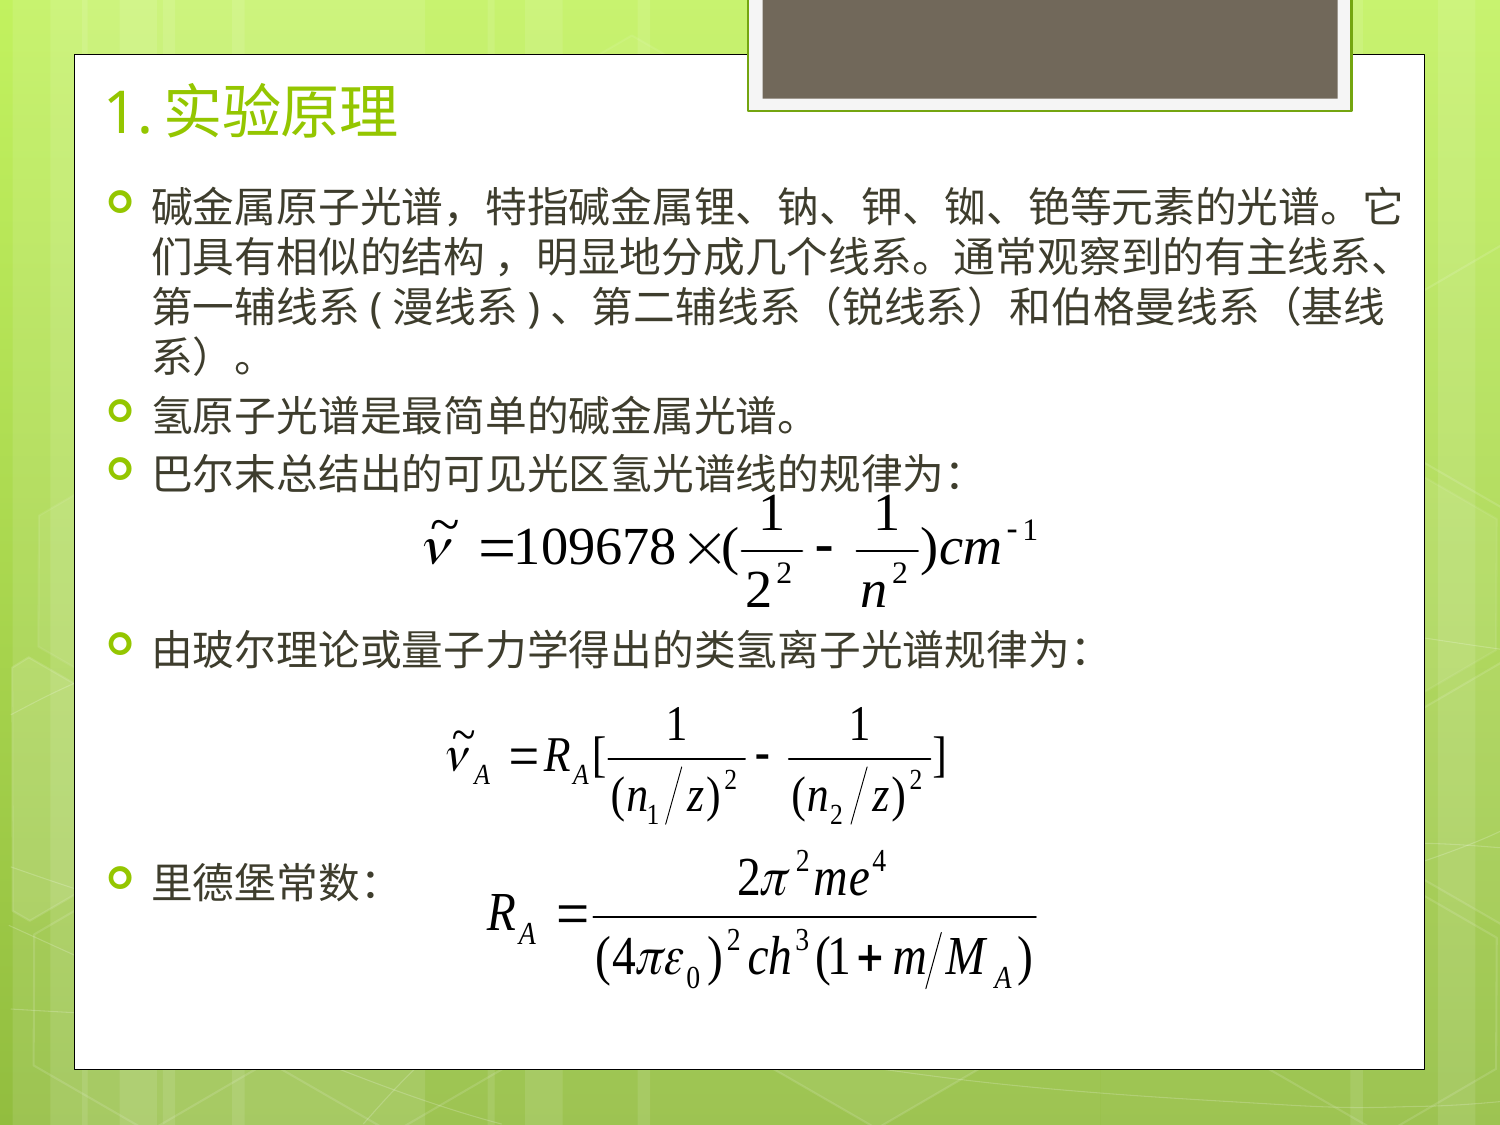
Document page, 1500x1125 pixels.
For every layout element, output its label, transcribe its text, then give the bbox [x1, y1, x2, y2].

picture [442, 692, 1046, 1000]
title 1.实验原理 [88, 66, 1241, 154]
picture [418, 479, 1046, 619]
list 碱金属原子光谱，特指碱金属锂、钠、钾、铷、铯等元素的光谱。它们具有相似的结构 ，明显地分成几个线系。通常观察到的有主线系、第一辅线系(漫线系)、第二辅线系（锐线系）和伯格曼线系（基线系）。 氢原子光谱是最简单的碱金属光谱。 巴尔末总结出的可见光区氢光谱线的规律为： 由玻尔理论或量子力学得出的类氢离子光谱规律为： 里德堡常数： [80, 173, 1424, 1024]
